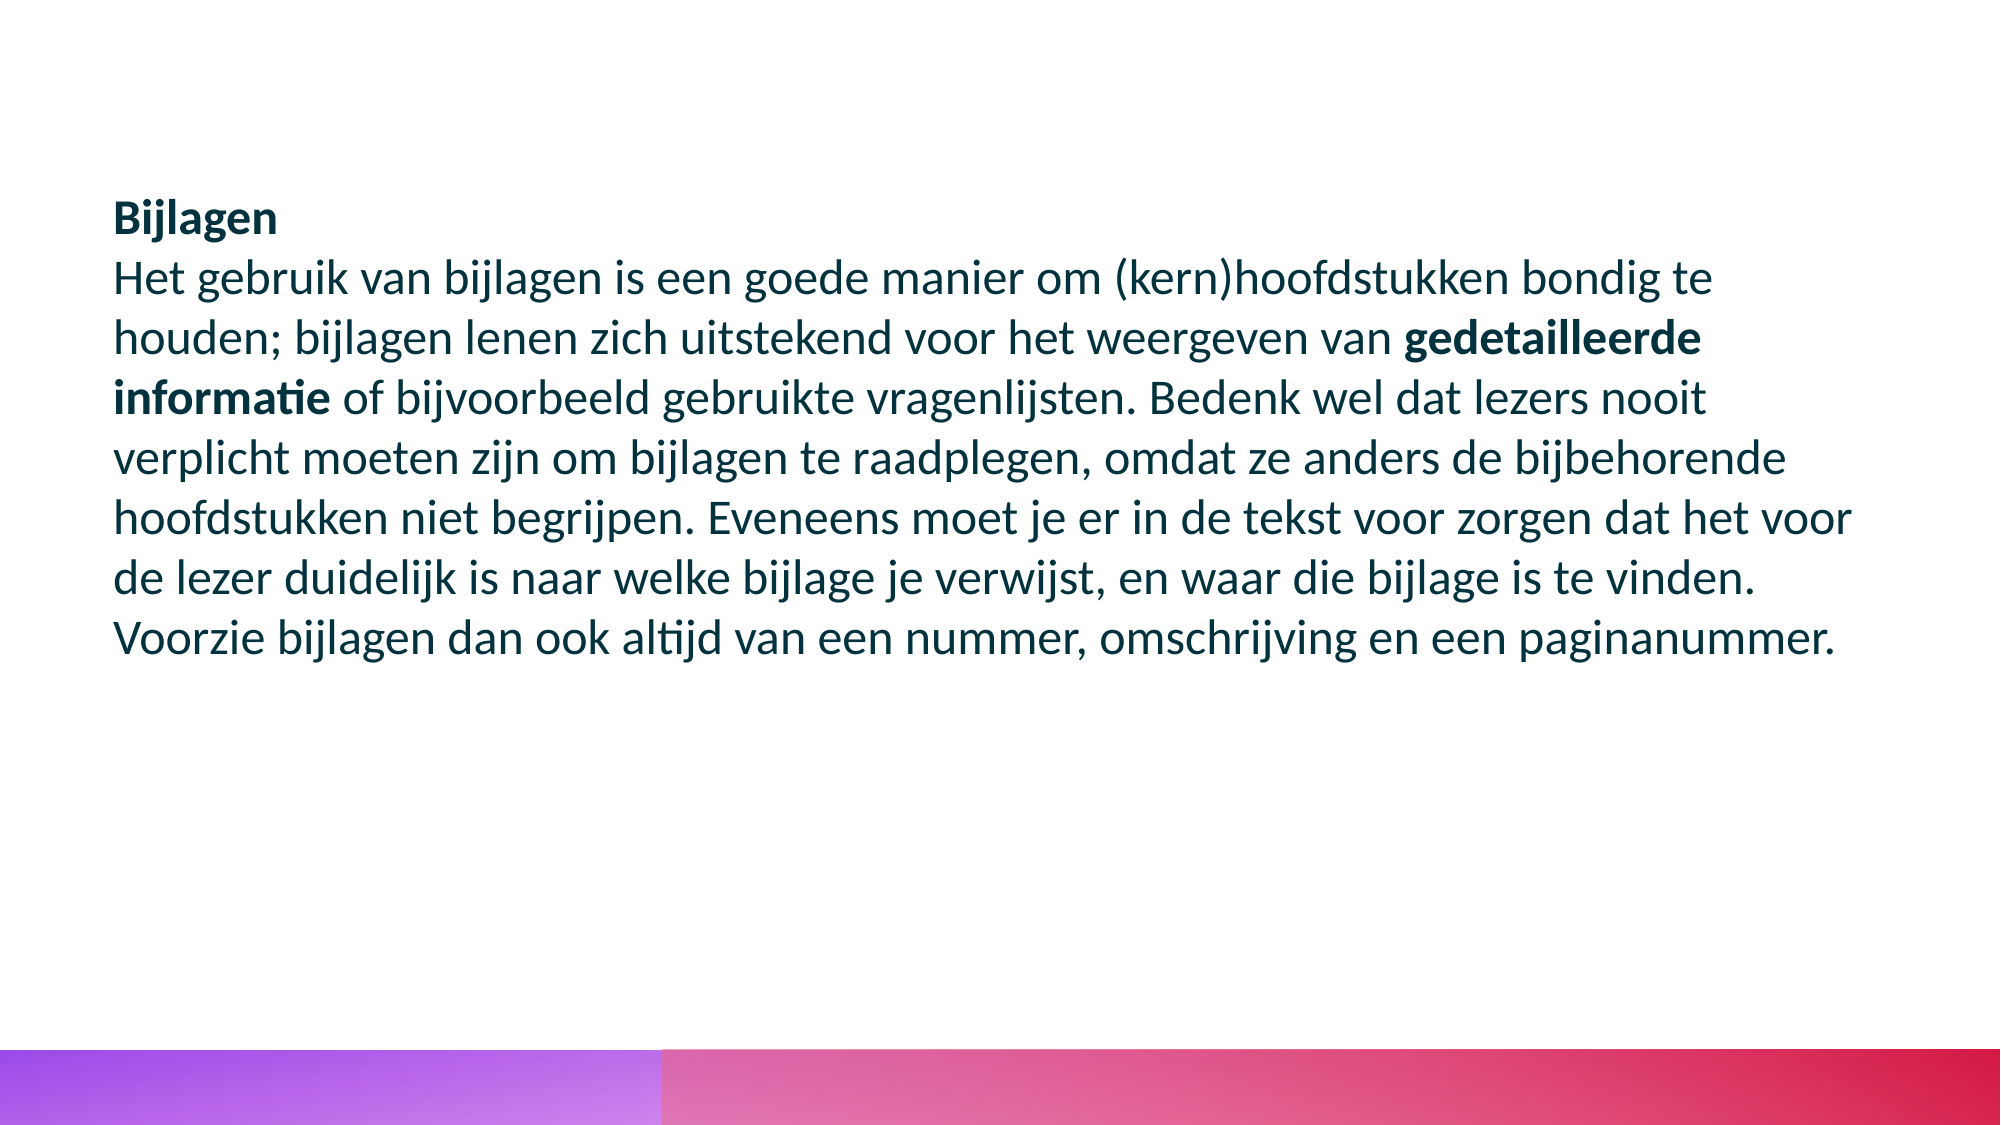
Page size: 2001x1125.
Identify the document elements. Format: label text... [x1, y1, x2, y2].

text_box Bijlagen Het gebruik van bijlagen is een goede manier om (kern)hoofdstukken bondig te houden; bijlagen lenen zich uitstekend voor het weergeven van gedetailleerde informatie of bijvoorbeeld gebruikte vragenlijsten. Bedenk wel dat lezers nooit verplicht moeten zijn om bijlagen te raadplegen, omdat ze anders de bijbehorende hoofdstukken niet begrijpen. Eveneens moet je er in de tekst voor zorgen dat het voor de lezer duidelijk is naar welke bijlage je verwijst, en waar die bijlage is te vinden. Voorzie bijlagen dan ook altijd van een nummer, omschrijving en een paginanummer. [98, 177, 1902, 673]
